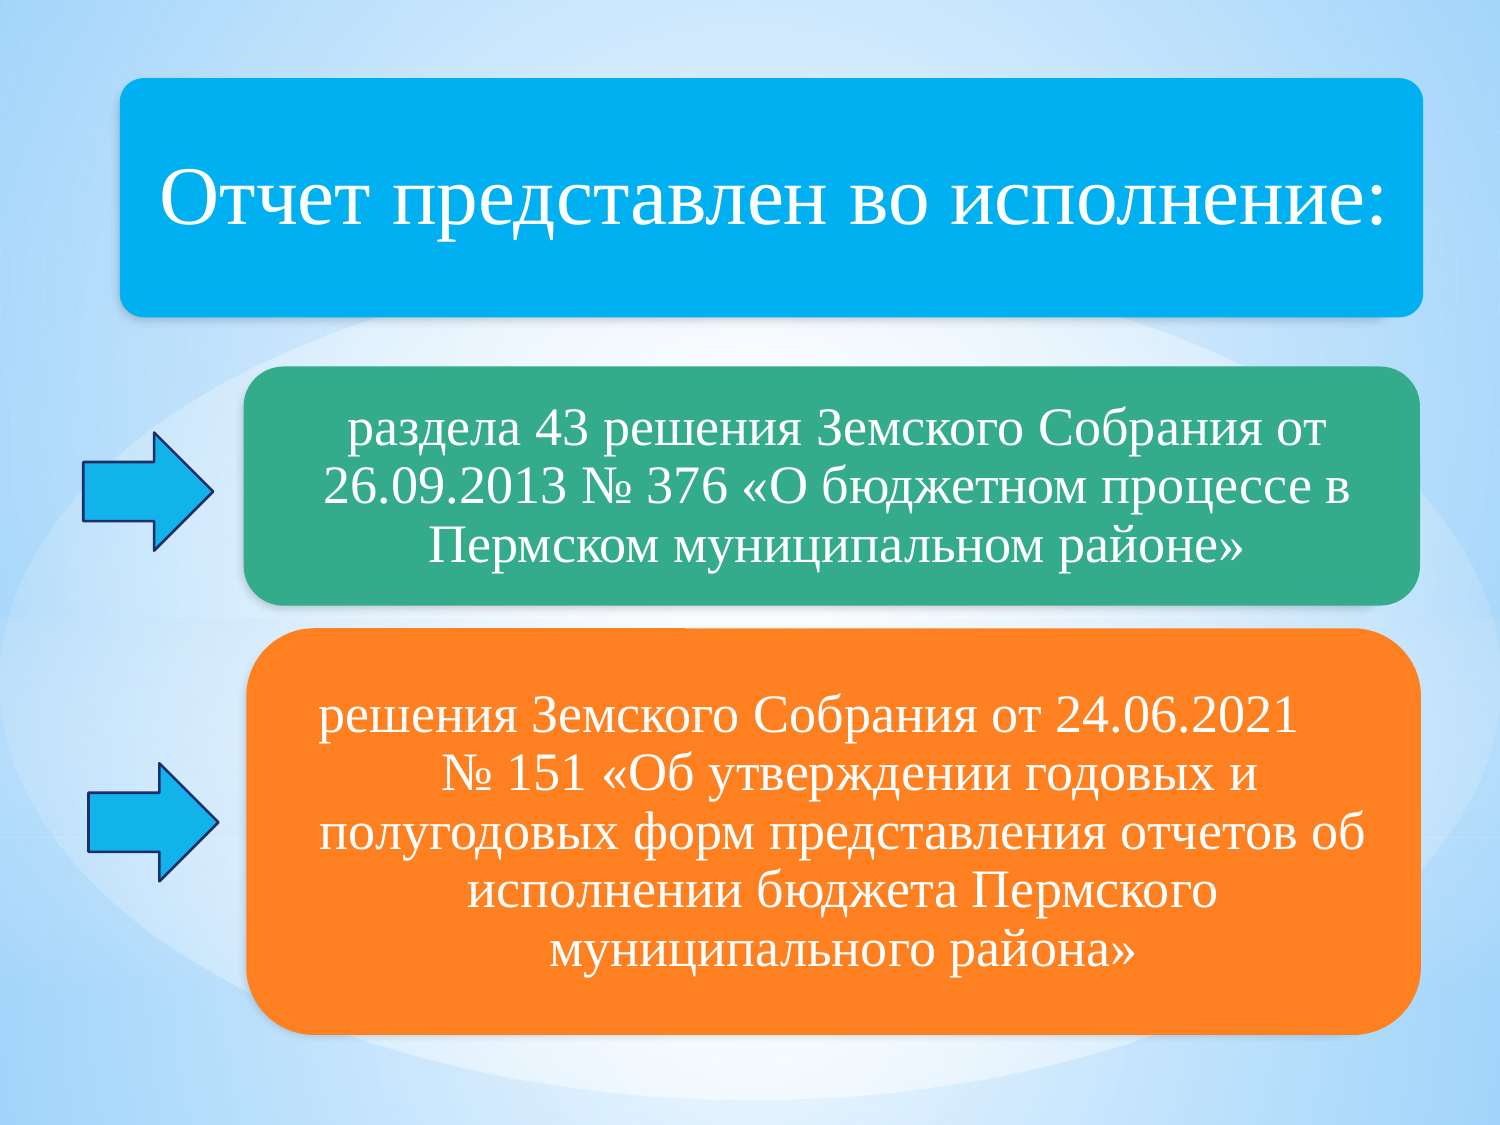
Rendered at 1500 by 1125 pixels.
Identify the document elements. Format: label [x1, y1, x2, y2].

text_box [80, 77, 1463, 1036]
